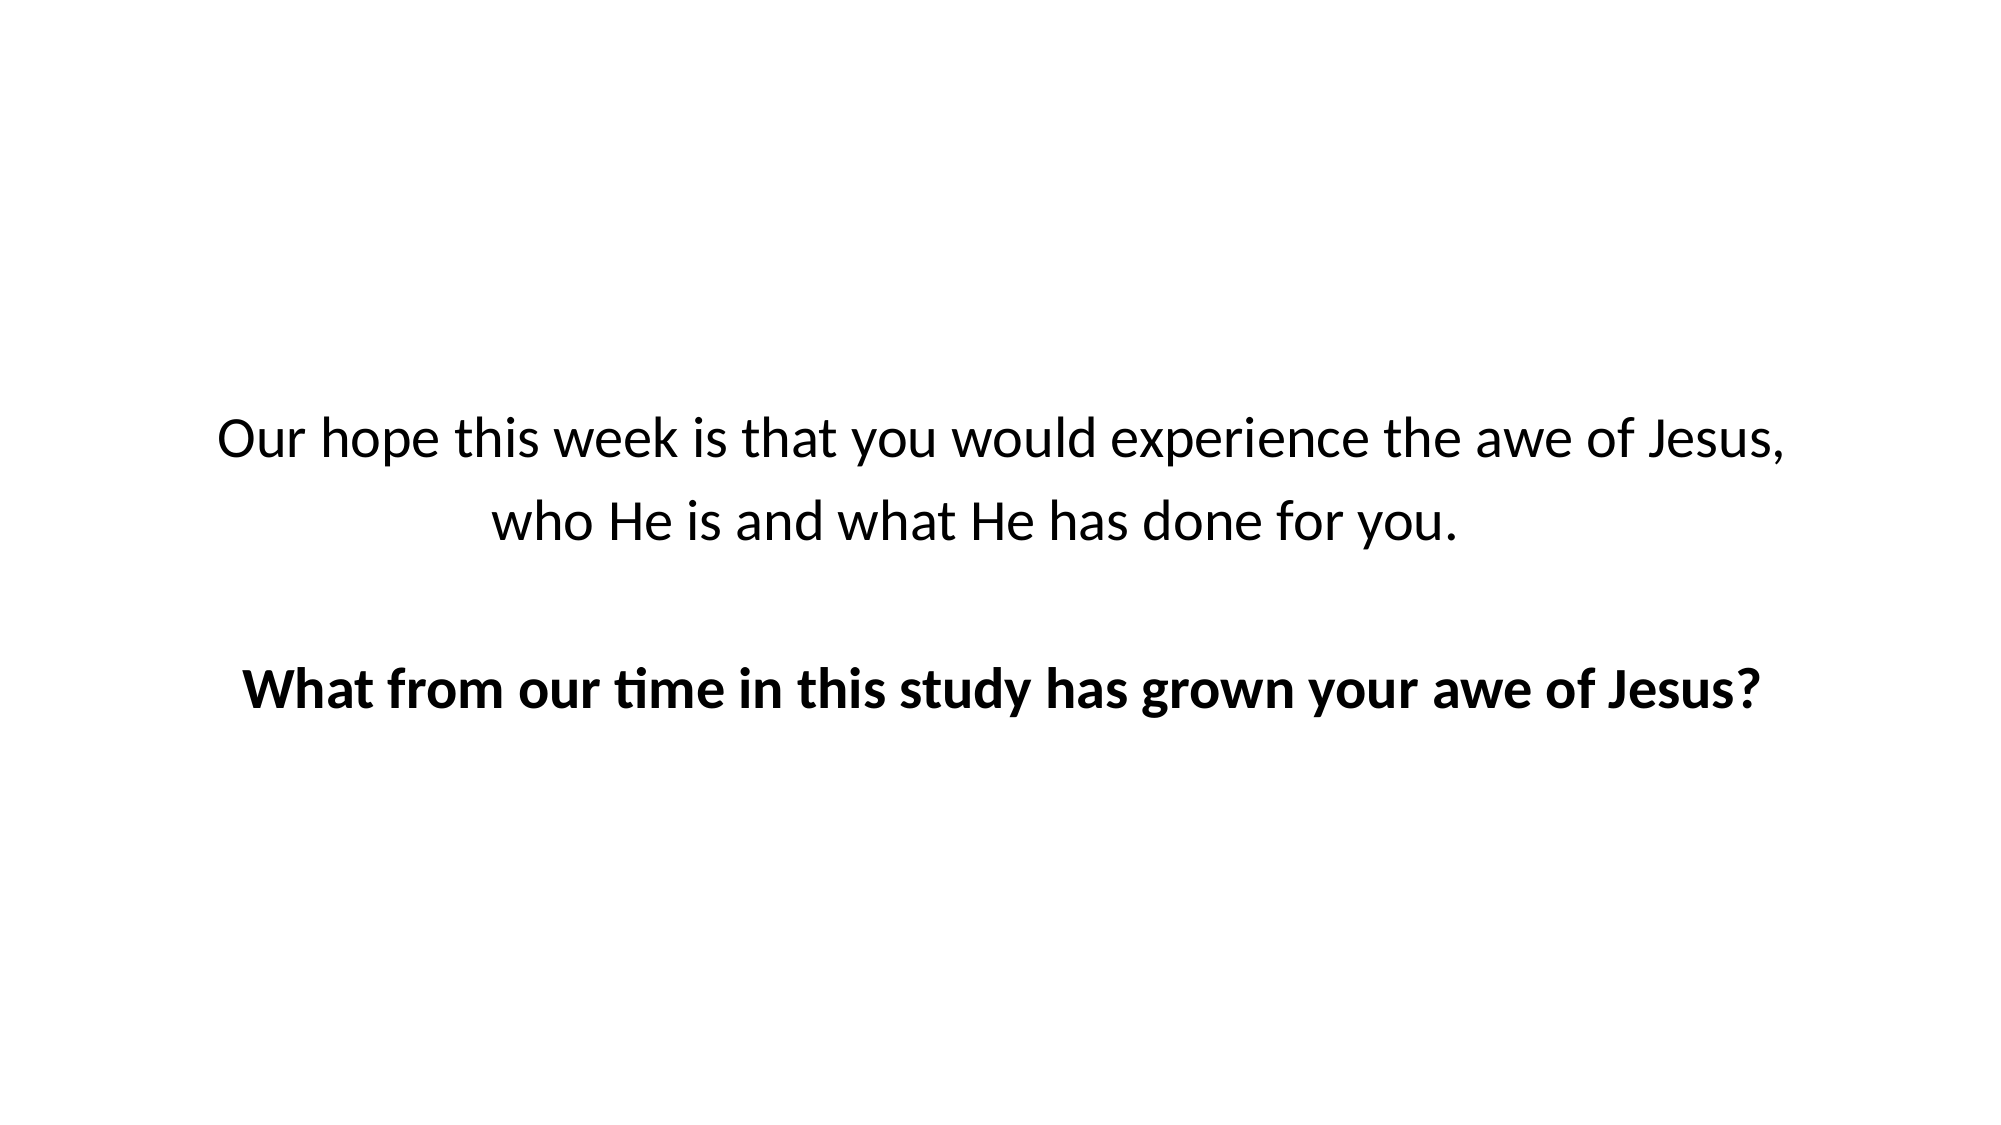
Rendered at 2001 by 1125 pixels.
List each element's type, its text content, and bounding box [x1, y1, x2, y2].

list Our hope this week is that you would experience the awe of Jesus, who He is and what He has done for you. What from our time in this study has grown your awe of Jesus? [146, 224, 1872, 962]
